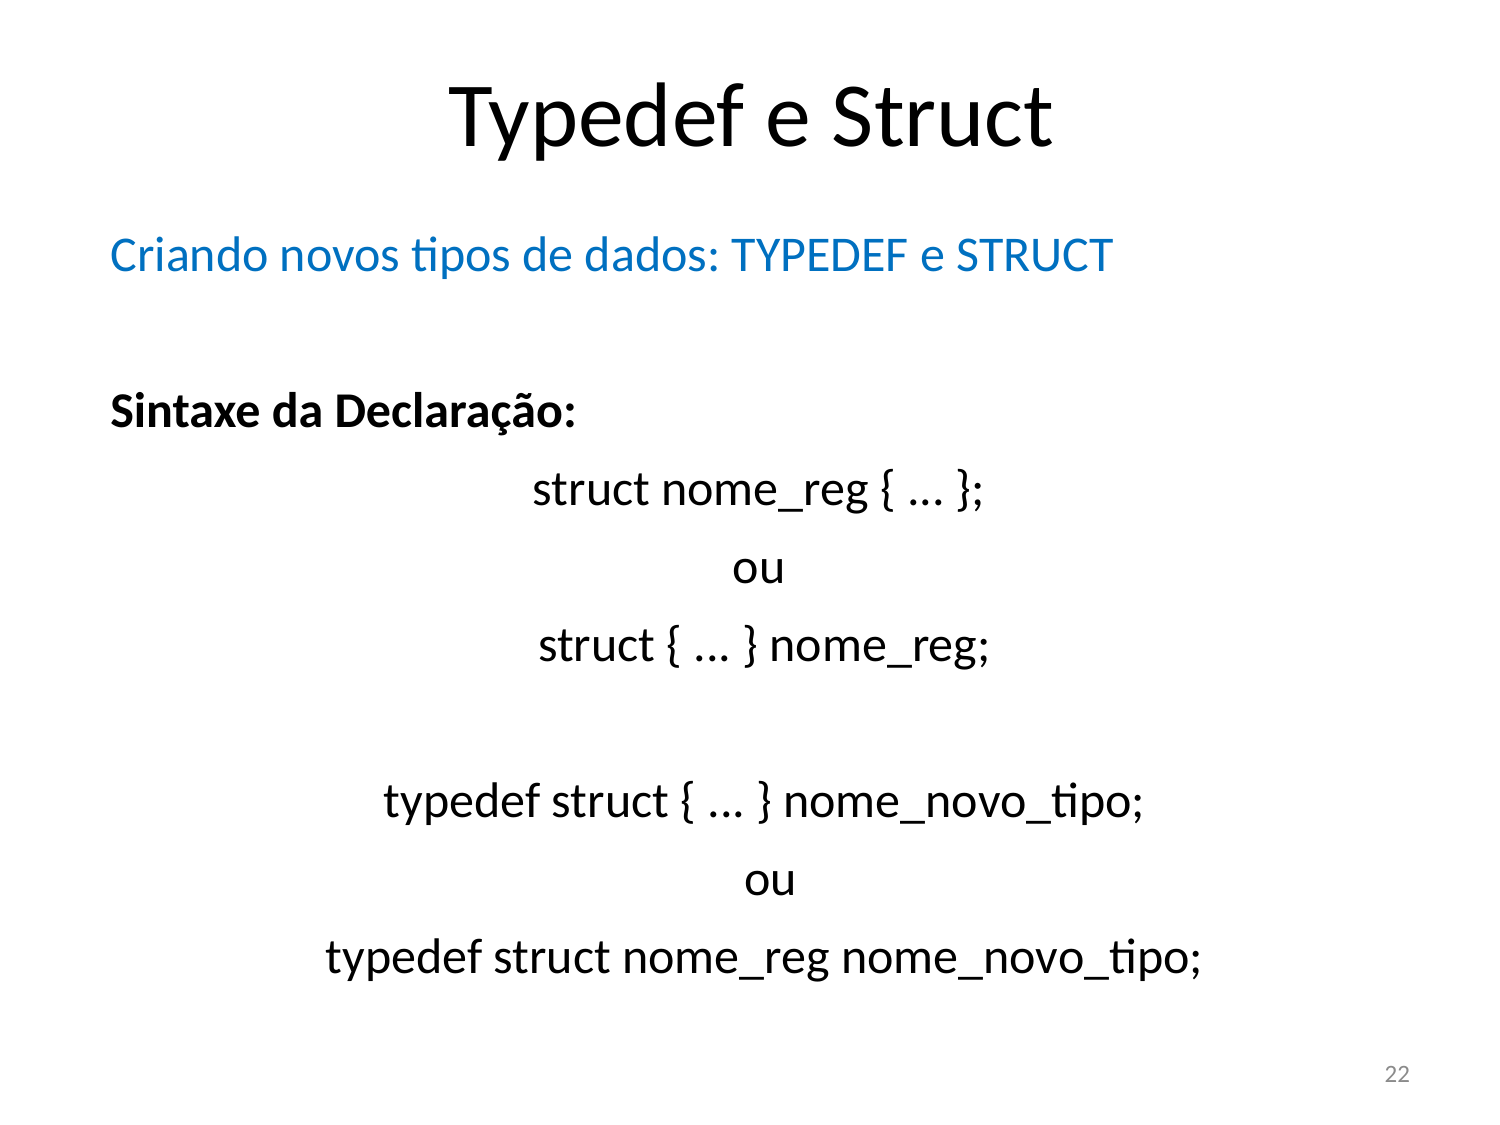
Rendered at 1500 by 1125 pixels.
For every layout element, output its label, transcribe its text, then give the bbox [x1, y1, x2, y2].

slide_number 22 [1074, 1042, 1425, 1103]
title Typedef e Struct [76, 0, 1427, 220]
list Criando novos tipos de dados: TYPEDEF e STRUCT Sintaxe da Declaração: struct nome_reg { ... }; ou struct { ... } nome_reg; typedef struct { ... } nome_novo_tipo; ou typedef struct nome_reg nome_novo_tipo; [95, 196, 1446, 268]
